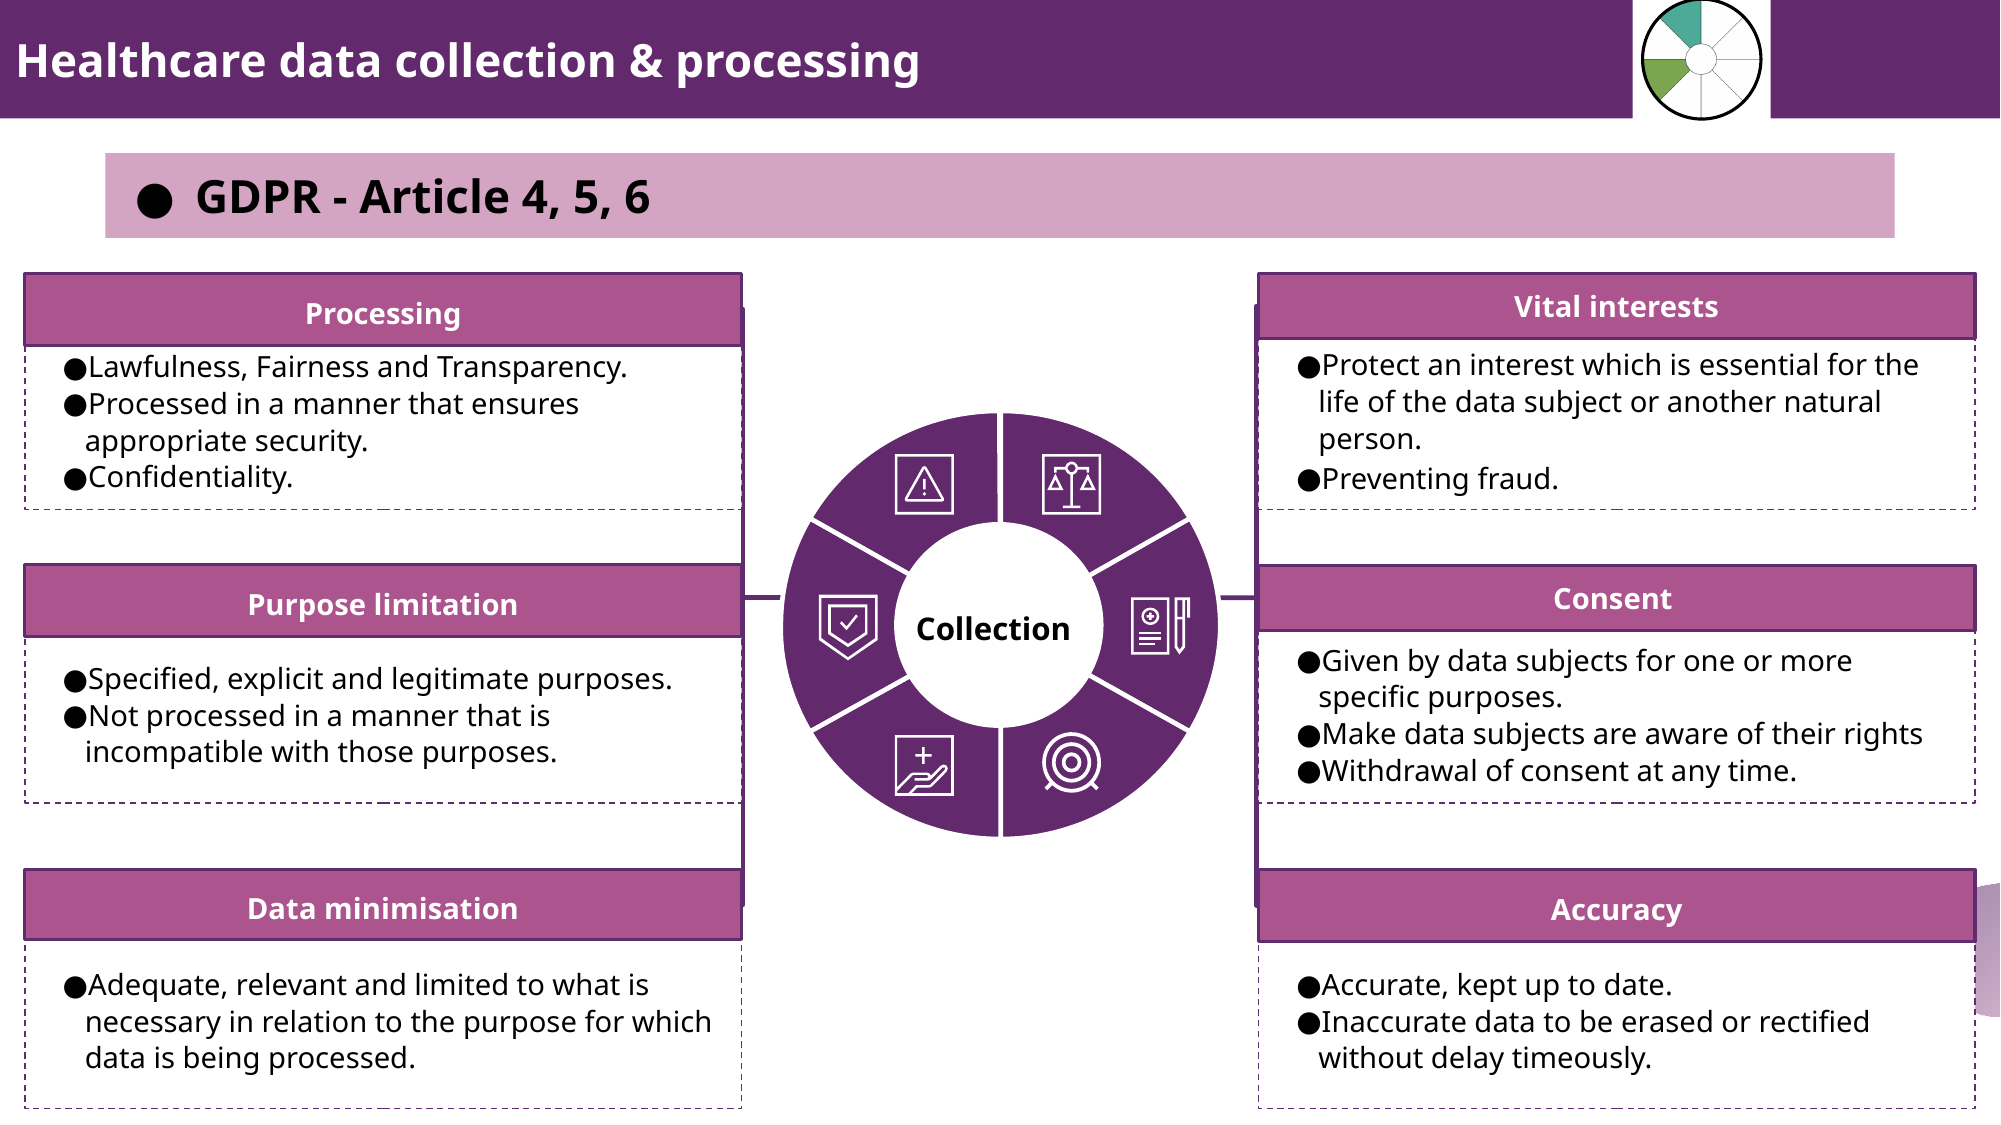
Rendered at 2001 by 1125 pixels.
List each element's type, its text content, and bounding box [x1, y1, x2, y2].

text_box Accurate, kept up to date. Inaccurate data to be erased or rectified without delay timeously. [1258, 942, 1976, 1109]
text_box [1042, 454, 1102, 515]
text_box [896, 607, 900, 652]
text_box Collection [900, 607, 1097, 662]
text_box [782, 519, 909, 595]
text_box Purpose limitation [24, 564, 737, 637]
text_box [1001, 675, 1191, 840]
text_box Consent [1263, 565, 1976, 631]
text_box [809, 676, 1001, 840]
text_box Lawfulness, Fairness and Transparency. Processed in a manner that ensures appropriate security. Confidentiality. [24, 346, 737, 510]
text_box [818, 607, 878, 661]
text_box Accuracy [1258, 869, 1976, 942]
text_box [901, 524, 1097, 594]
text_box [894, 735, 954, 796]
text_box [1089, 519, 1218, 595]
text_box [1000, 410, 1191, 576]
text_box [903, 662, 1095, 726]
text_box Vital interests [1258, 273, 1976, 339]
text_box [894, 454, 954, 515]
text_box [1089, 607, 1221, 731]
text_box Specified, explicit and legitimate purposes. Not processed in a manner that is incompatible with those purposes. [24, 637, 737, 803]
text_box [780, 607, 909, 731]
text_box [809, 410, 1001, 575]
text_box [1042, 732, 1101, 793]
picture [1642, 0, 1762, 120]
text_box Protect an interest which is essential for the life of the data subject or another natural person. Preventing fraud. [1263, 339, 1976, 510]
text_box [1130, 597, 1191, 655]
text_box [1770, 0, 2000, 119]
text_box [1097, 607, 1102, 654]
text_box Data minimisation [24, 869, 742, 940]
text_box Adequate, relevant and limited to what is necessary in relation to the purpose for which data is being processed. [24, 940, 742, 1109]
text_box Healthcare data collection & processing [0, 0, 1633, 119]
text_box GDPR - Article 4, 5, 6 [105, 153, 1895, 238]
text_box Processing [24, 273, 742, 346]
text_box Given by data subjects for one or more specific purposes. Make data subjects are aware of their rights Withdrawal of consent at any time. [1263, 631, 1976, 803]
